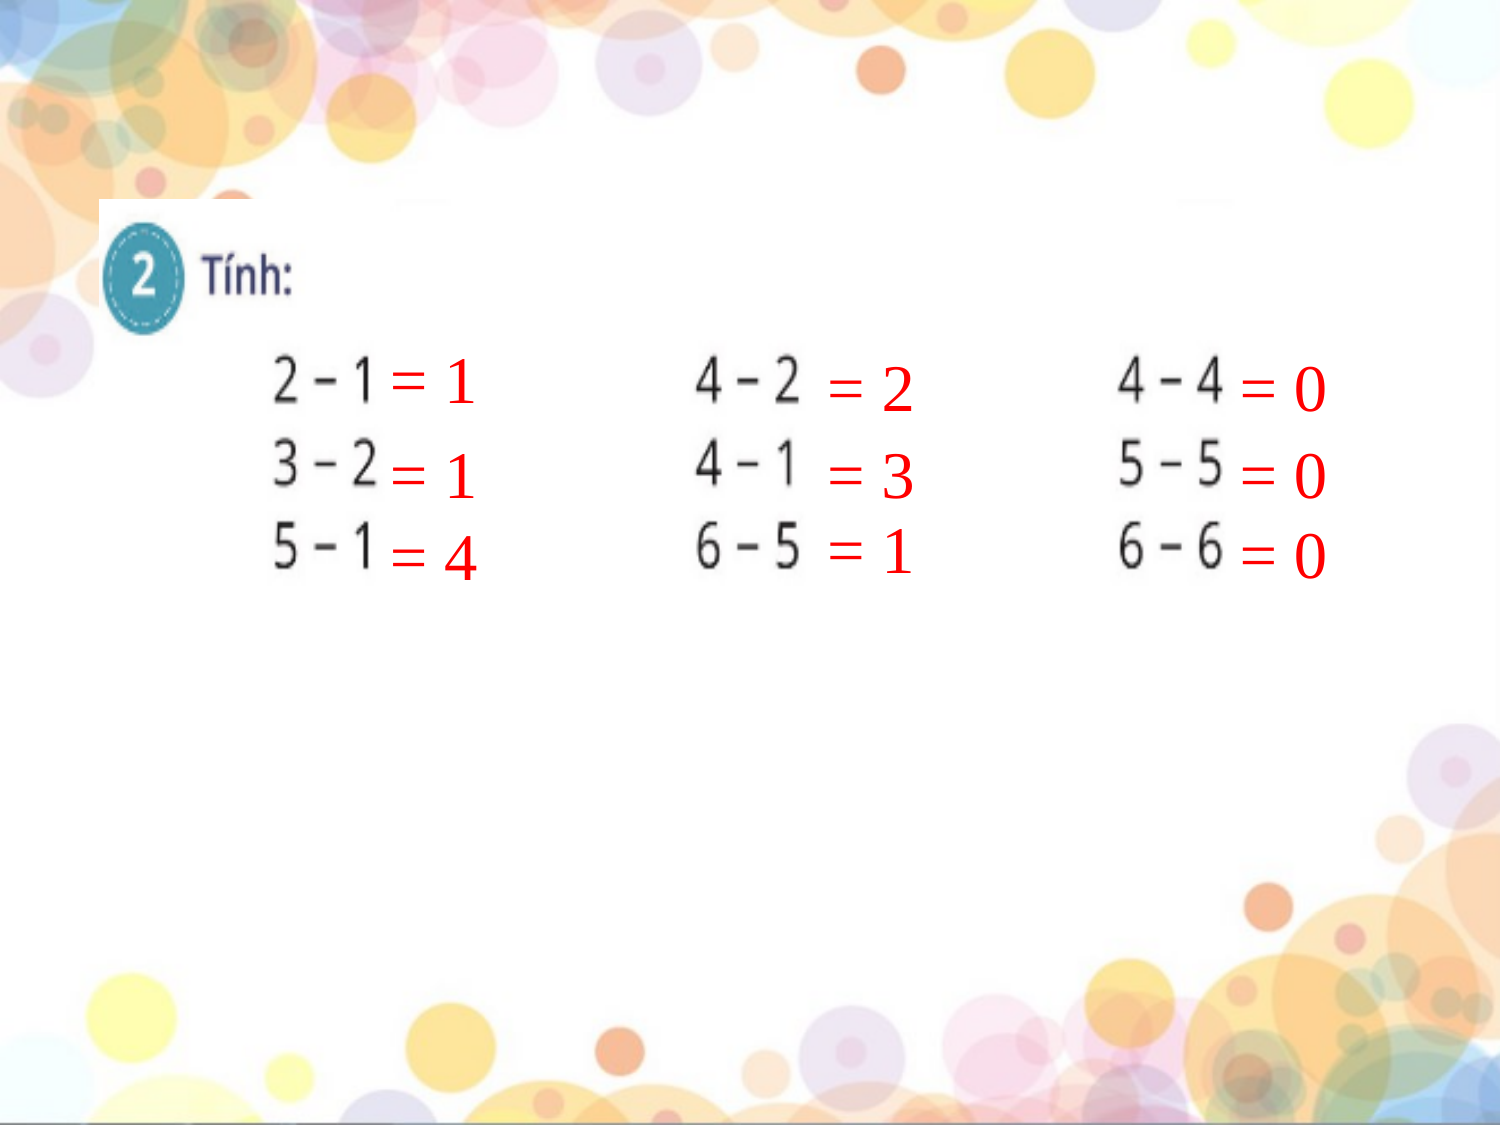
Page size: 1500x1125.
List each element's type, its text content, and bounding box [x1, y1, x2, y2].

text_box = 0 [1254, 337, 1375, 424]
picture [99, 199, 1251, 638]
text_box = 0 [1254, 424, 1375, 504]
text_box = 0 [1254, 504, 1375, 600]
